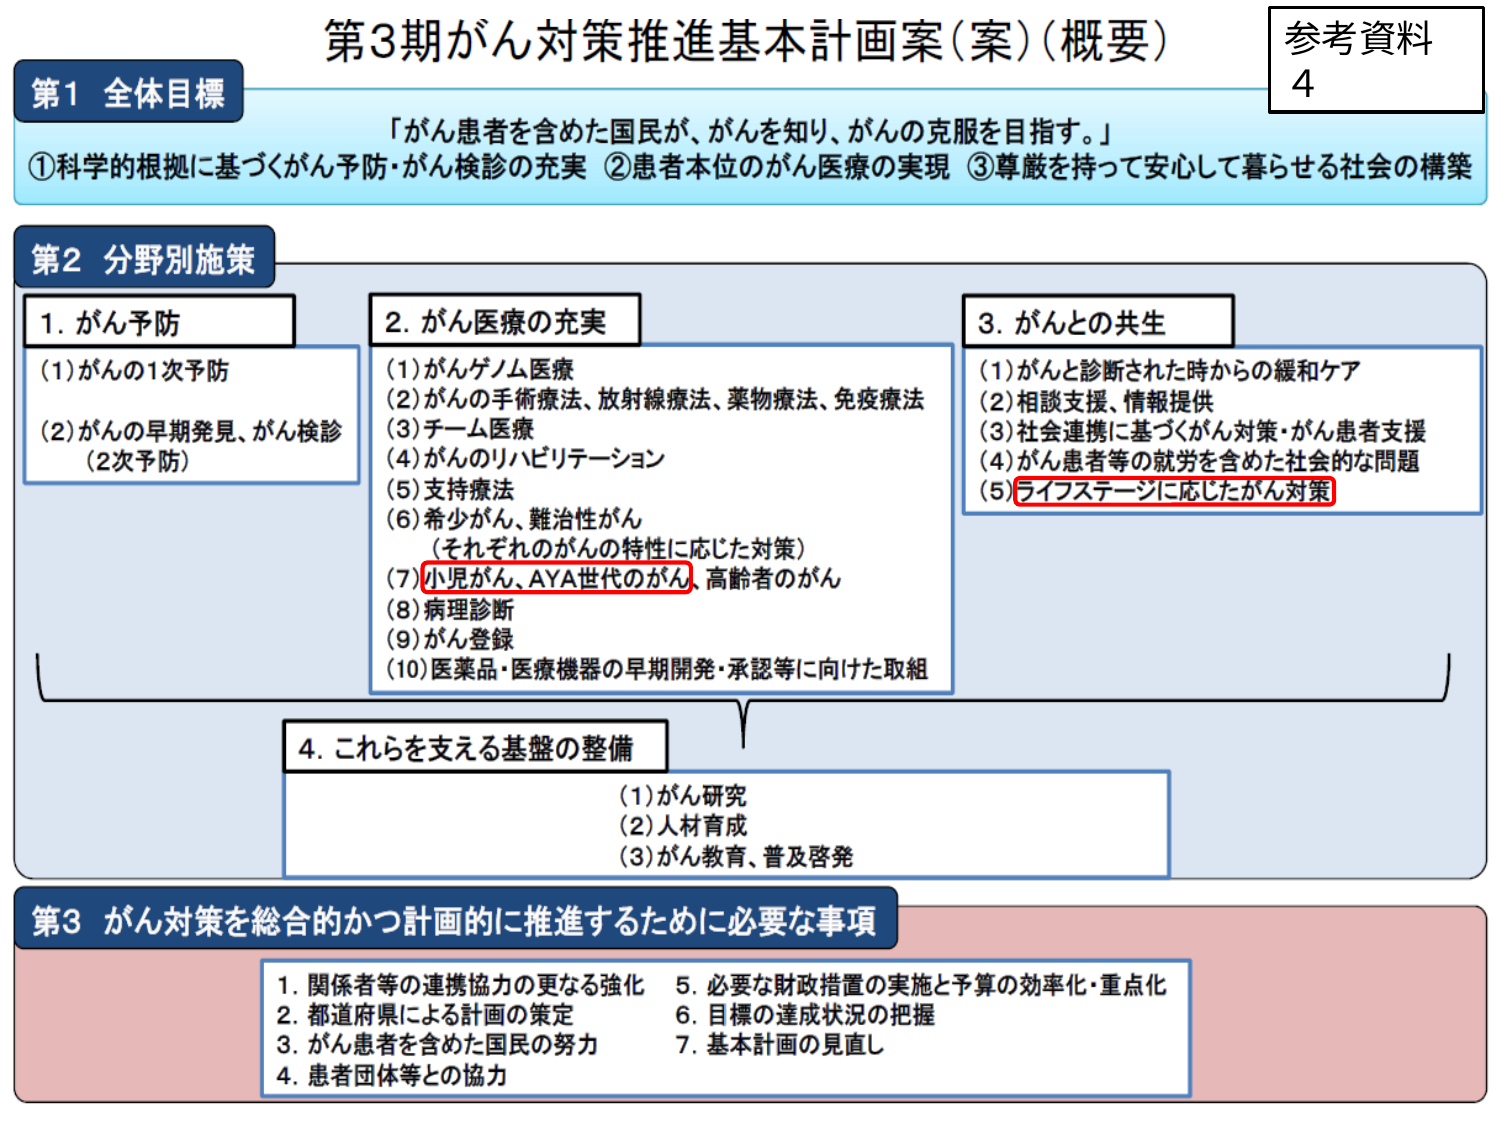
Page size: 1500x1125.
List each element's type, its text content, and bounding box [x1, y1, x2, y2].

picture [10, 18, 1496, 1107]
text_box 参考資料４ [1269, 7, 1484, 17]
